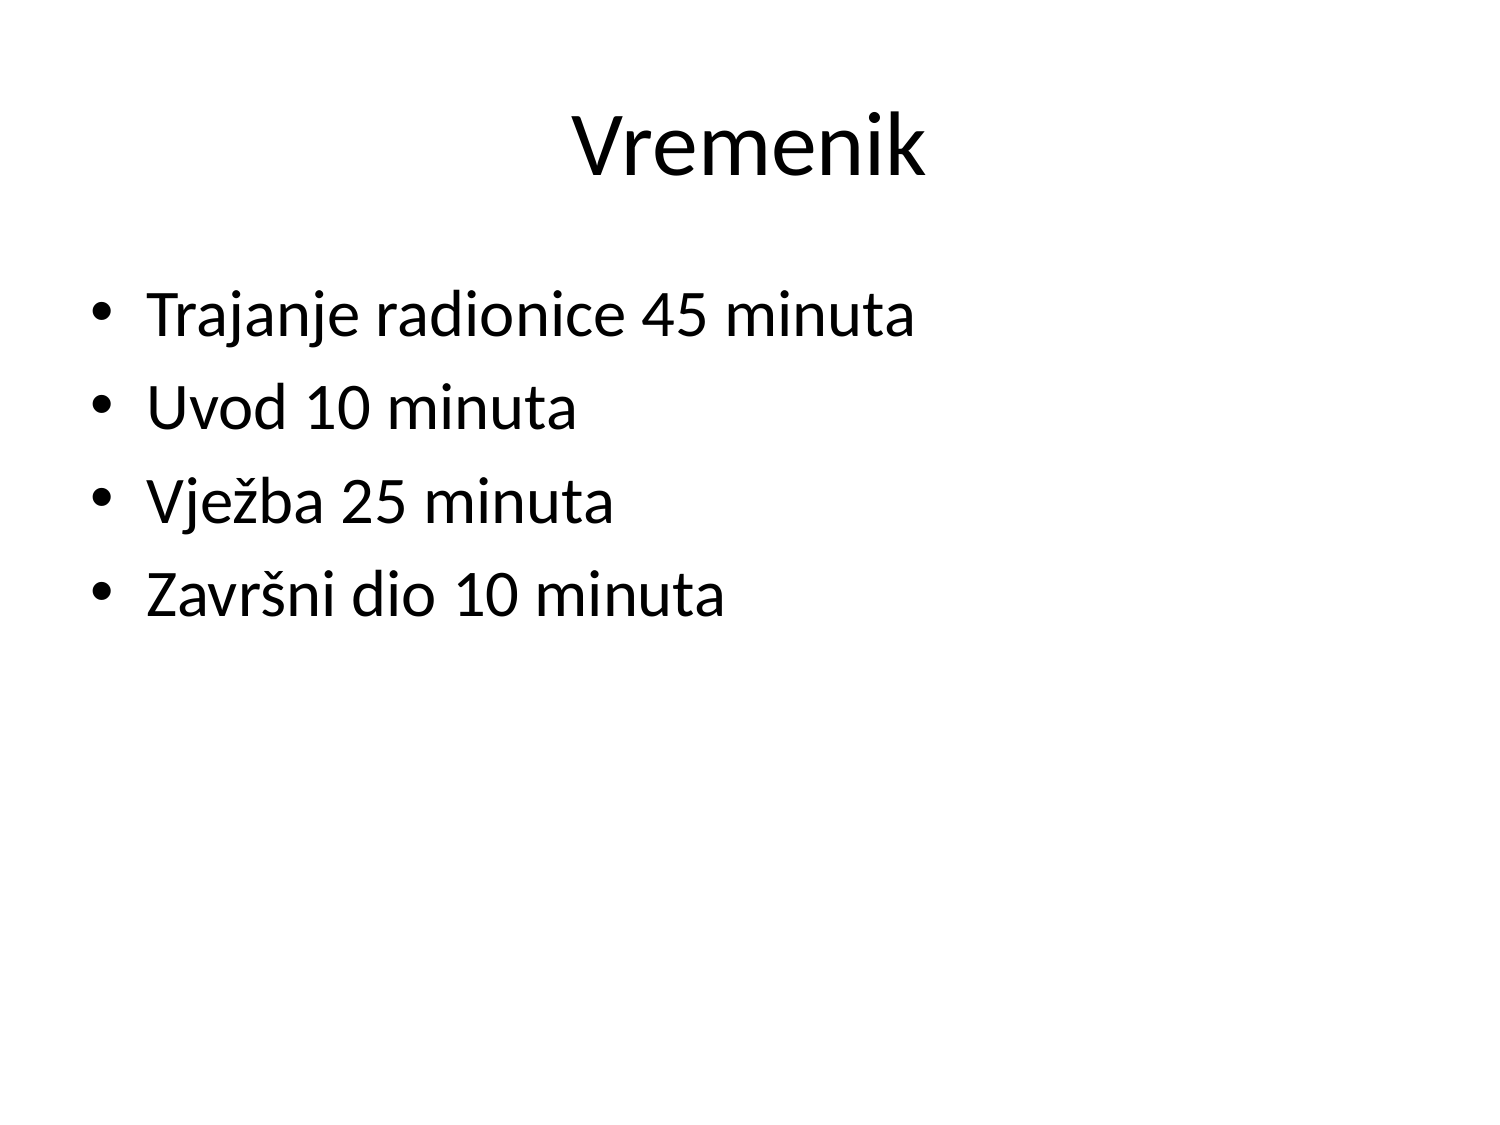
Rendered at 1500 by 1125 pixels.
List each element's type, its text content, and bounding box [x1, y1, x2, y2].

list Trajanje radionice 45 minuta Uvod 10 minuta Vježba 25 minuta Završni dio 10 minuta [75, 262, 1425, 1005]
title Vremenik [75, 45, 1425, 233]
